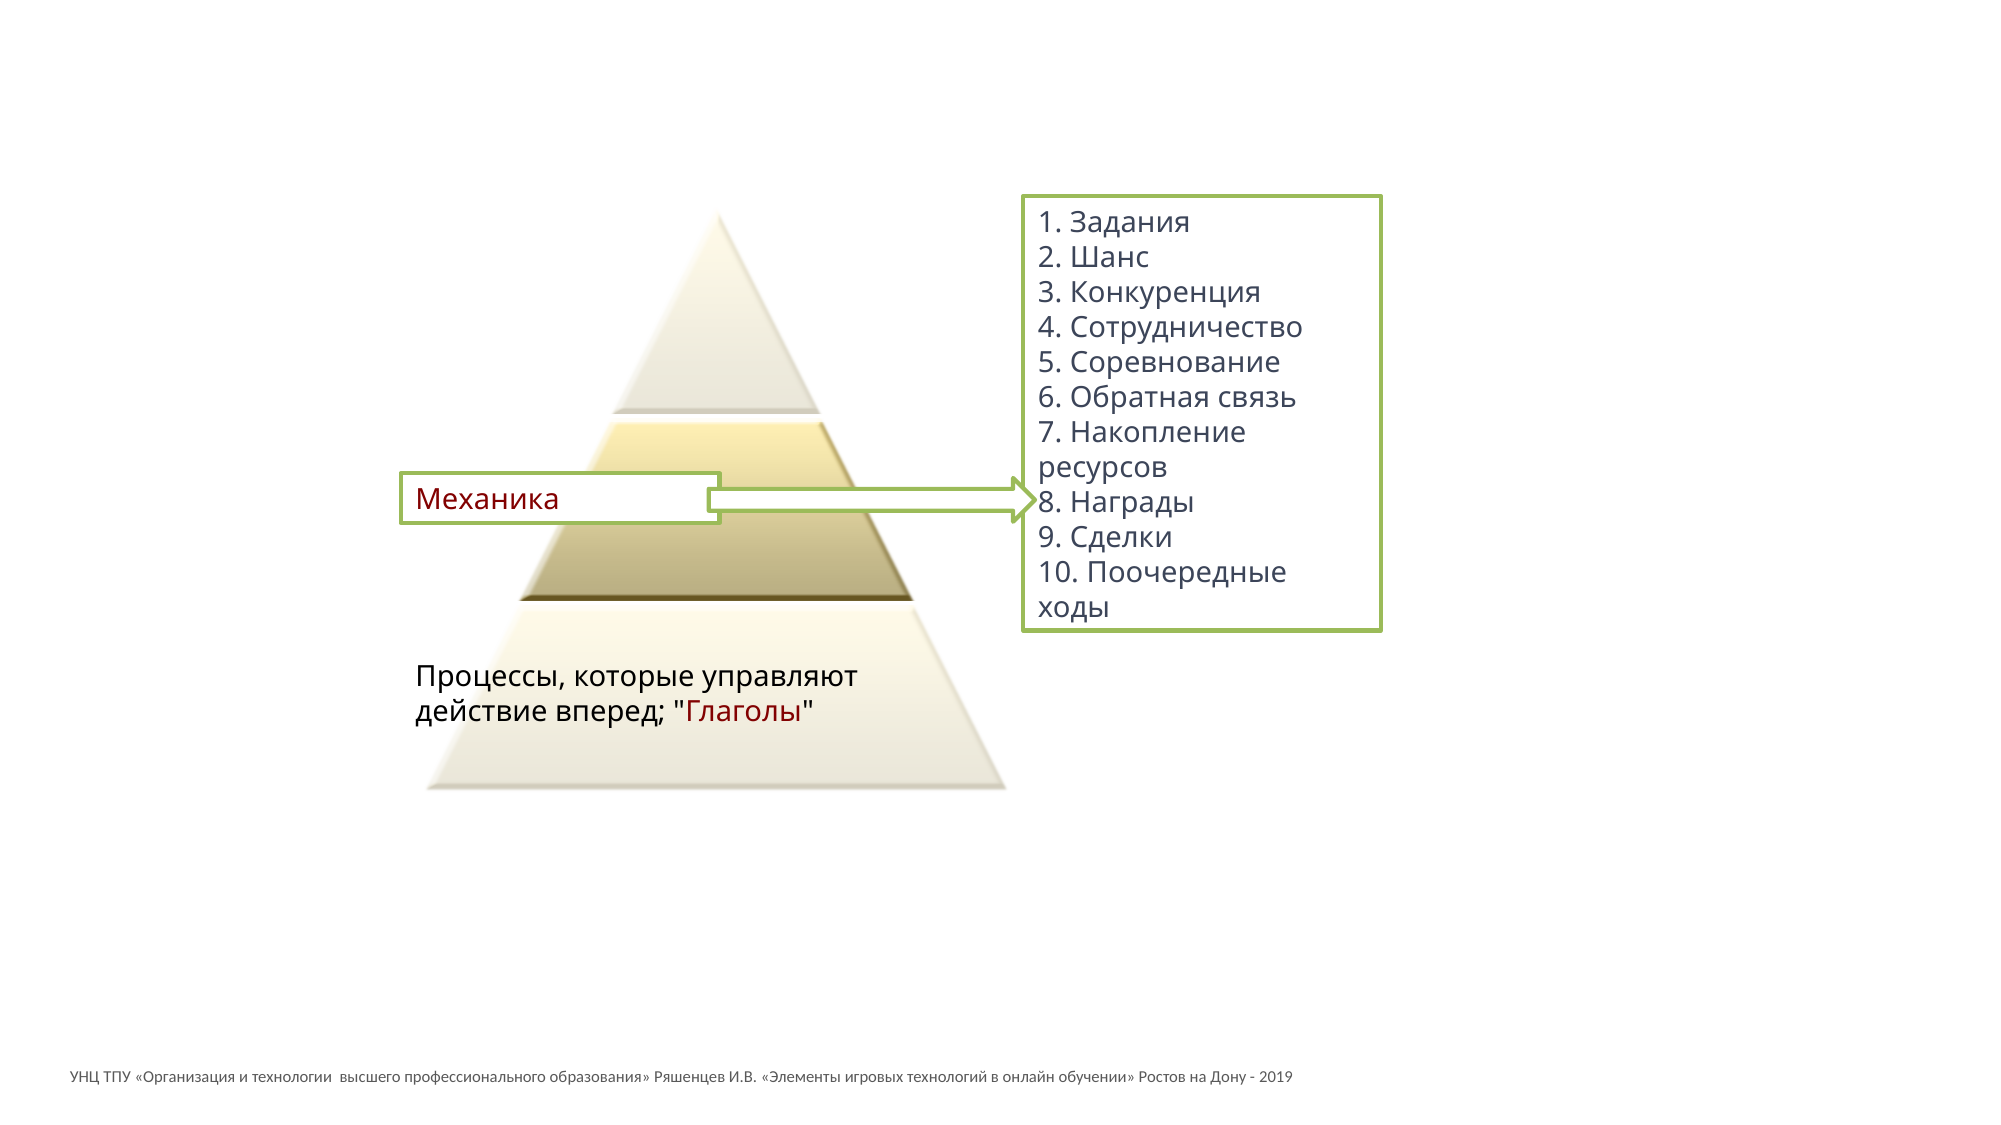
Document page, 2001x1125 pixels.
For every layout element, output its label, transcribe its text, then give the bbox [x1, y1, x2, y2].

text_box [400, 196, 1382, 808]
text_box УНЦ ТПУ «Организация и технологии высшего профессионального образования» Ряшенцев И.В. «Элементы игровых технологий в онлайн обучении» Ростов на Дону - 2019 [55, 1058, 1839, 1094]
